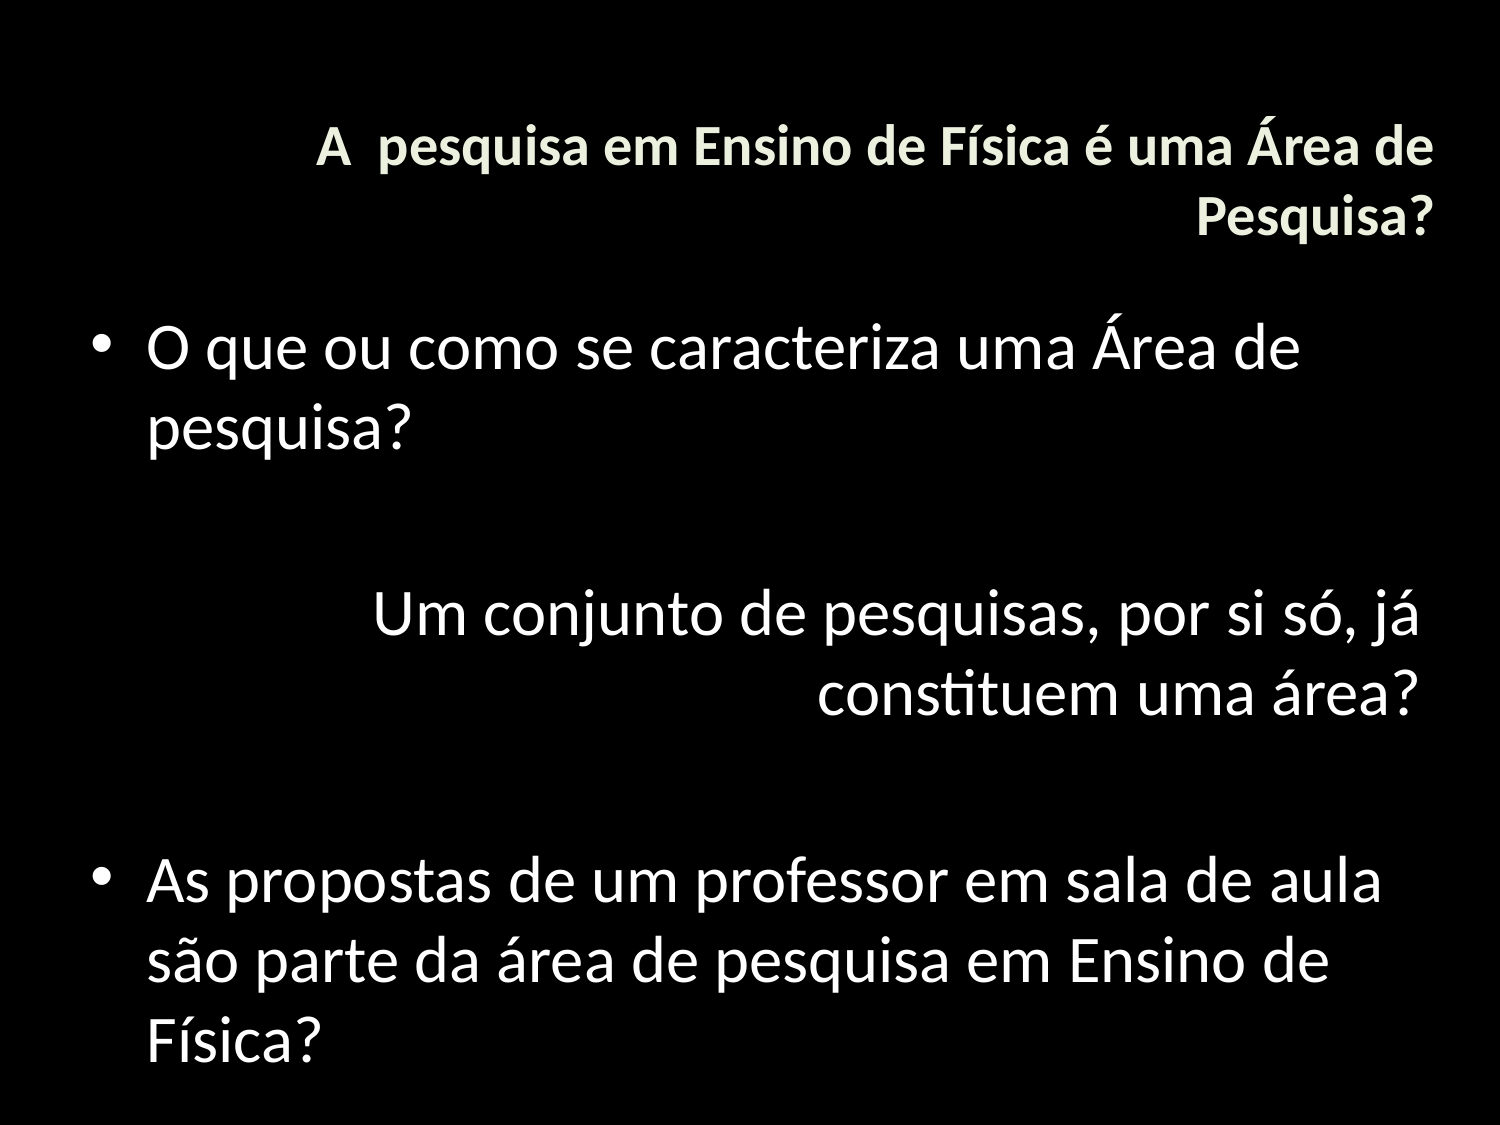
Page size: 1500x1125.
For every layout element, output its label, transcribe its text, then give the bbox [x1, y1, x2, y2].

list O que ou como se caracteriza uma Área de pesquisa? Um conjunto de pesquisas, por si só, já constituem uma área? As propostas de um professor em sala de aula são parte da área de pesquisa em Ensino de Física? [75, 295, 1438, 1038]
text_box A pesquisa em Ensino de Física é uma Área de Pesquisa? [125, 99, 1450, 255]
